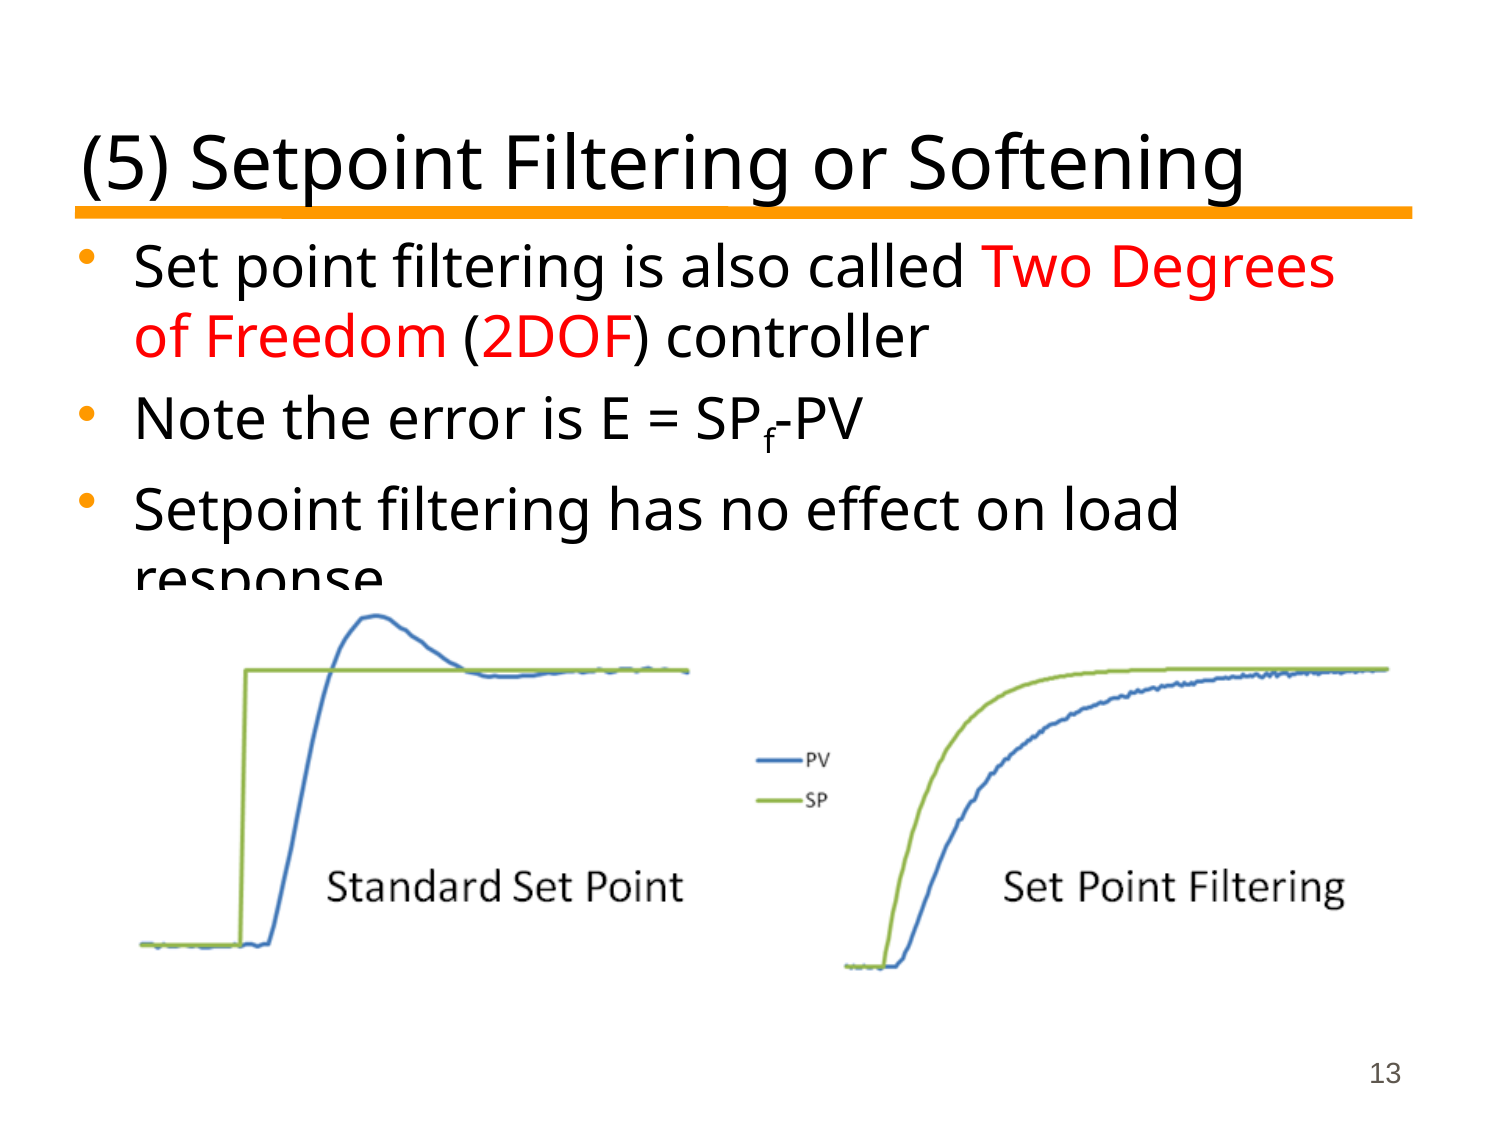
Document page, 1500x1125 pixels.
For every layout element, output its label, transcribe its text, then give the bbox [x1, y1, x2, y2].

picture [103, 590, 1426, 988]
slide_number 13 [1103, 1021, 1417, 1098]
title (5) Setpoint Filtering or Softening [66, 24, 1413, 213]
list Set point filtering is also called Two Degrees of Freedom (2DOF) controller Note the error is E = SPf-PV Setpoint filtering has no effect on load response [62, 221, 1405, 1068]
